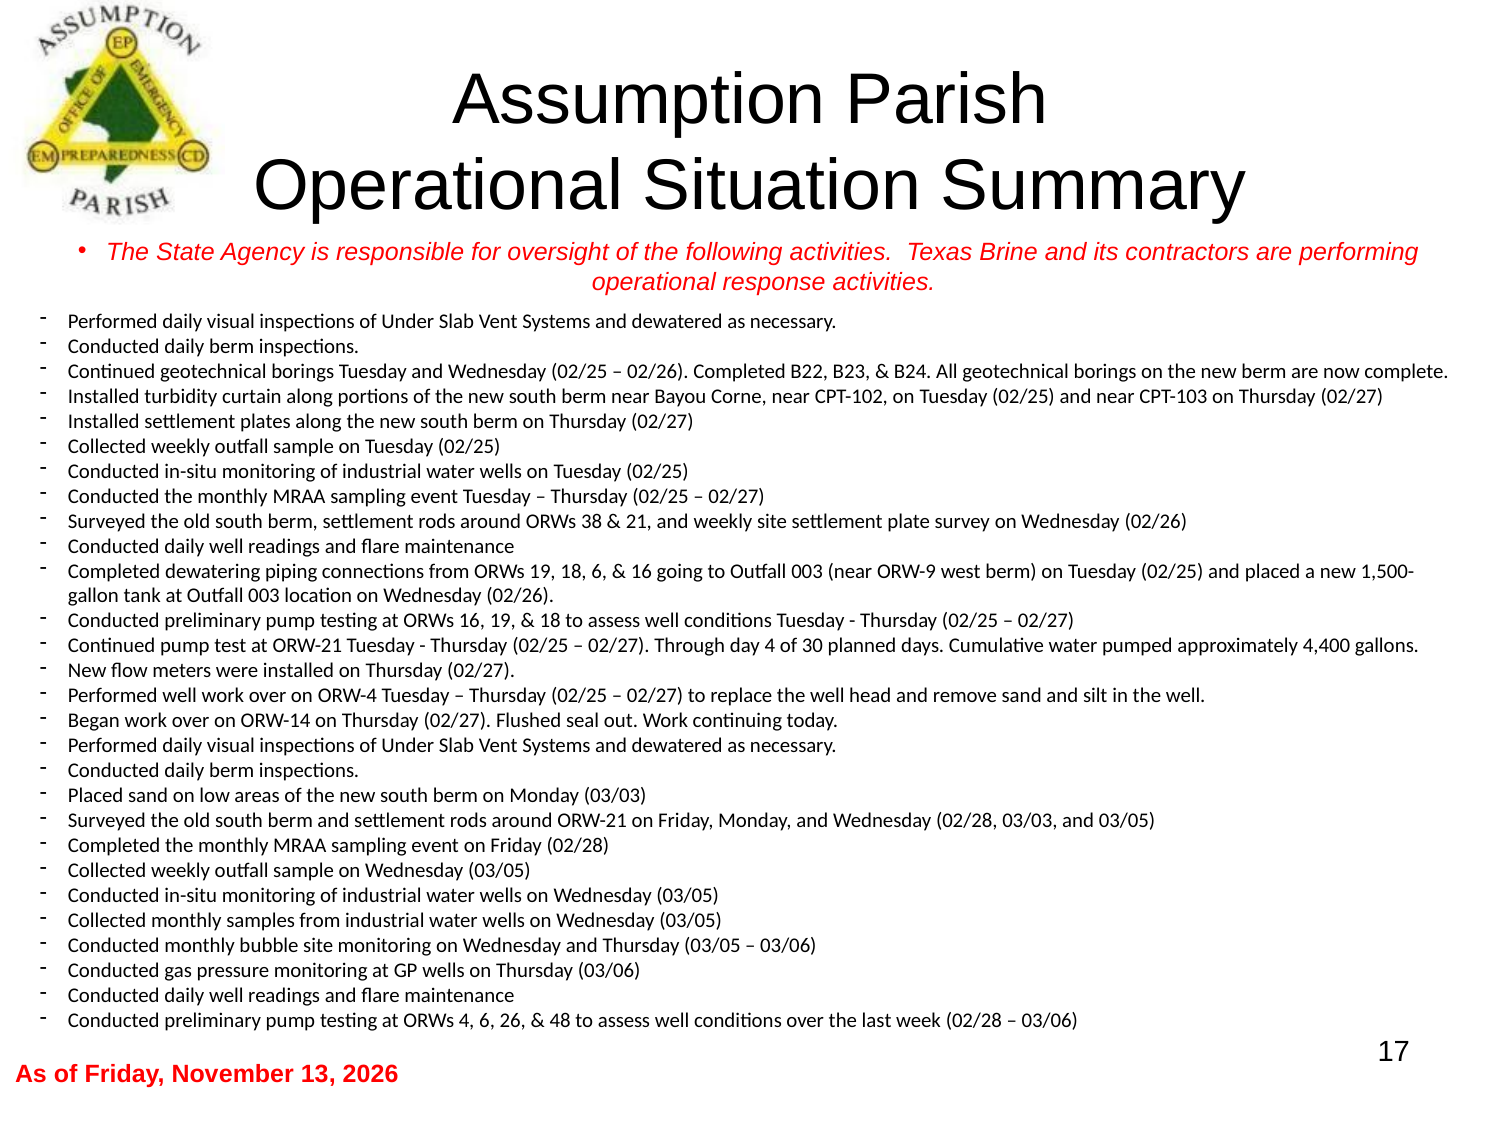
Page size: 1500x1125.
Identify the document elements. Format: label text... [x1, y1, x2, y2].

text_box The State Agency is responsible for oversight of the following activities. Texas Brine and its contractors are performing operational response activities. [24, 227, 1475, 299]
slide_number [0, 1049, 651, 1125]
title Assumption Parish Operational Situation Summary [229, 45, 1425, 227]
text_box Performed daily visual inspections of Under Slab Vent Systems and dewatered as necessary. Conducted daily berm inspections. Continued geotechnical borings Tuesday and Wednesday (02/25 – 02/26). Completed B22, B23, & B24. All geotechnical borings on the new berm are now complete. Installed turbidity curtain along portions of the new south berm near Bayou Corne, near CPT-102, on Tuesday (02/25) and near CPT-103 on Thursday (02/27) Installed settlement plates along the new south berm on Thursday (02/27) Collected weekly outfall sample on Tuesday (02/25) Conducted in-situ monitoring of industrial water wells on Tuesday (02/25) Conducted the monthly MRAA sampling event Tuesday – Thursday (02/25 – 02/27) Surveyed the old south berm, settlement rods around ORWs 38 & 21, and weekly site settlement plate survey on Wednesday (02/26) Conducted daily well readings and flare maintenance Completed dewatering piping connections from ORWs 19, 18, 6, & 16 going to Outfall 003 (near ORW-9 west berm) on Tuesday (02/25) and placed a new 1,500-gallon tank at Outfall 003 location on Wednesday (02/26). Conducted preliminary pump testing at ORWs 16, 19, & 18 to assess well conditions Tuesday - Thursday (02/25 – 02/27) Continued pump test at ORW-21 Tuesday - Thursday (02/25 – 02/27). Through day 4 of 30 planned days. Cumulative water pumped approximately 4,400 gallons. New flow meters were installed on Thursday (02/27). Performed well work over on ORW-4 Tuesday – Thursday (02/25 – 02/27) to replace the well head and remove sand and silt in the well. Began work over on ORW-14 on Thursday (02/27). Flushed seal out. Work continuing today. Performed daily visual inspections of Under Slab Vent Systems and dewatered as necessary. Conducted daily berm inspections. Placed sand on low areas of the new south berm on Monday (03/03) Surveyed the old south berm and settlement rods around ORW-21 on Friday, Monday, and Wednesday (02/28, 03/03, and 03/05) Completed the monthly MRAA sampling event on Friday (02/28) Collected weekly outfall sample on Wednesday (03/05) Conducted in-situ monitoring of industrial water wells on Wednesday (03/05) Collected monthly samples from industrial water wells on Wednesday (03/05) Conducted monthly bubble site monitoring on Wednesday and Thursday (03/05 – 03/06) Conducted gas pressure monitoring at GP wells on Thursday (03/06) Conducted daily well readings and flare maintenance Conducted preliminary pump testing at ORWs 4, 6, 26, & 48 to assess well conditions over the last week (02/28 – 03/06) [24, 299, 1475, 1040]
picture [0, 0, 226, 229]
slide_number 17 [1074, 1040, 1426, 1103]
